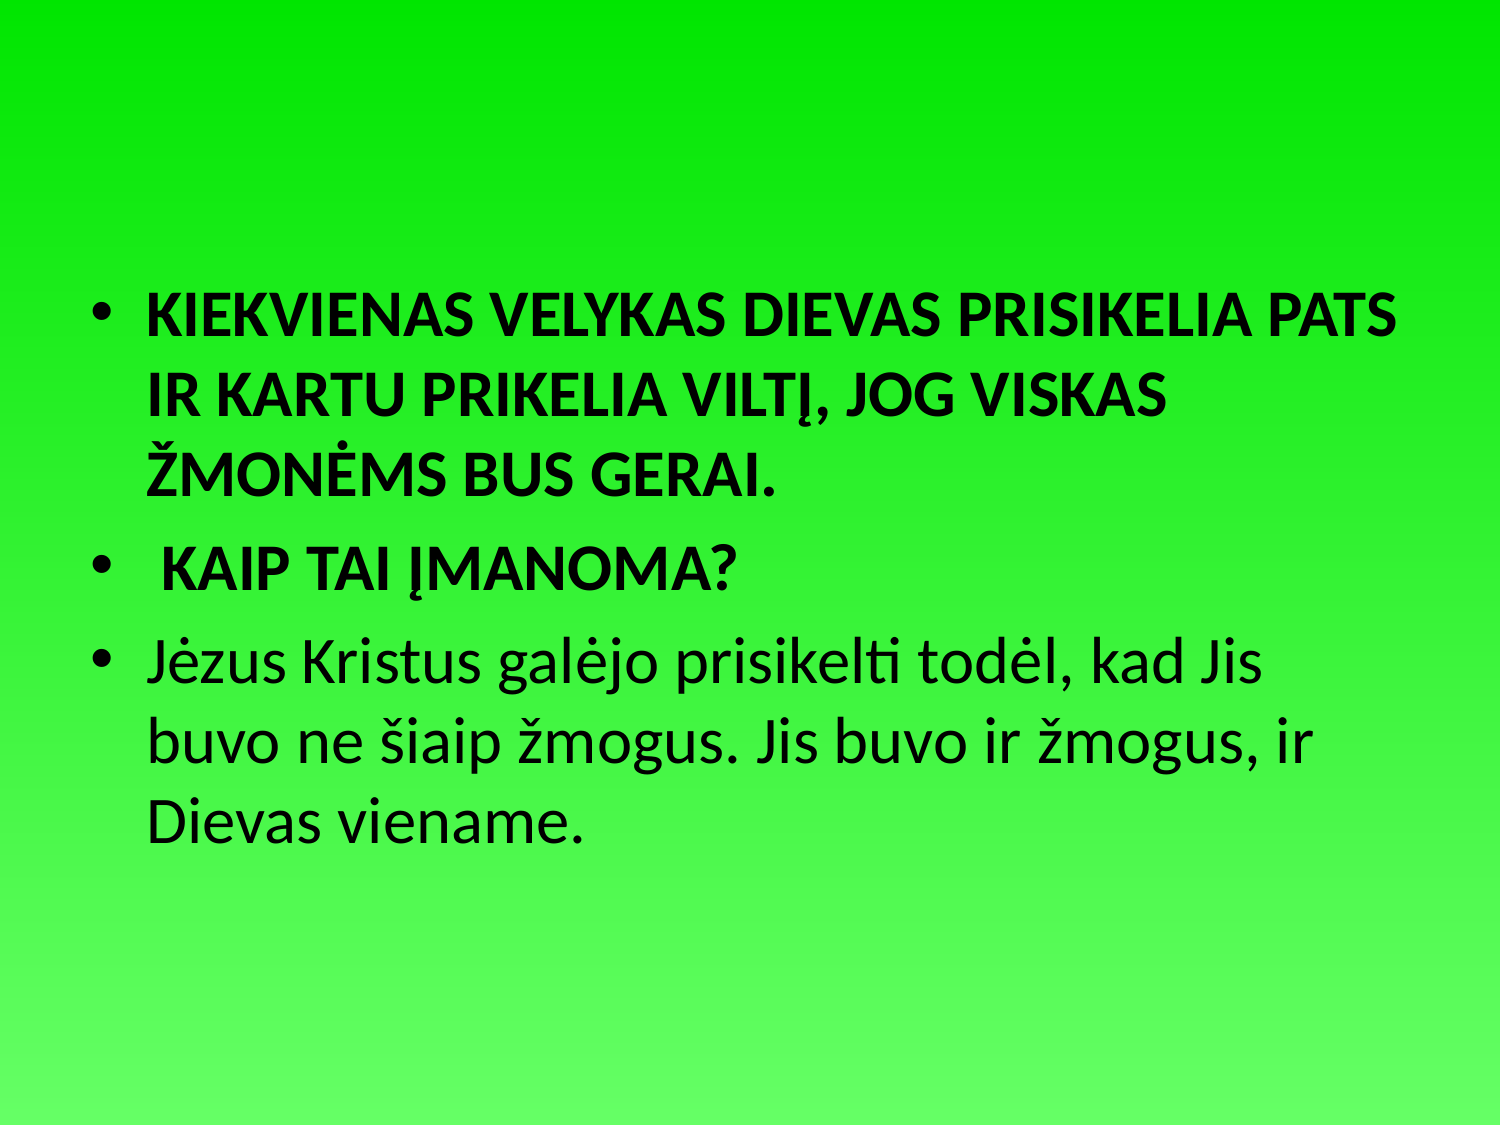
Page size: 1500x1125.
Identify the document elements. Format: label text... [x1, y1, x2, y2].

list KIEKVIENAS VELYKAS DIEVAS PRISIKELIA PATS IR KARTU PRIKELIA VILTĮ, JOG VISKAS ŽMONĖMS BUS GERAI. KAIP TAI ĮMANOMA? Jėzus Kristus galėjo prisikelti todėl, kad Jis buvo ne šiaip žmogus. Jis buvo ir žmogus, ir Dievas viename. [75, 262, 1425, 1059]
